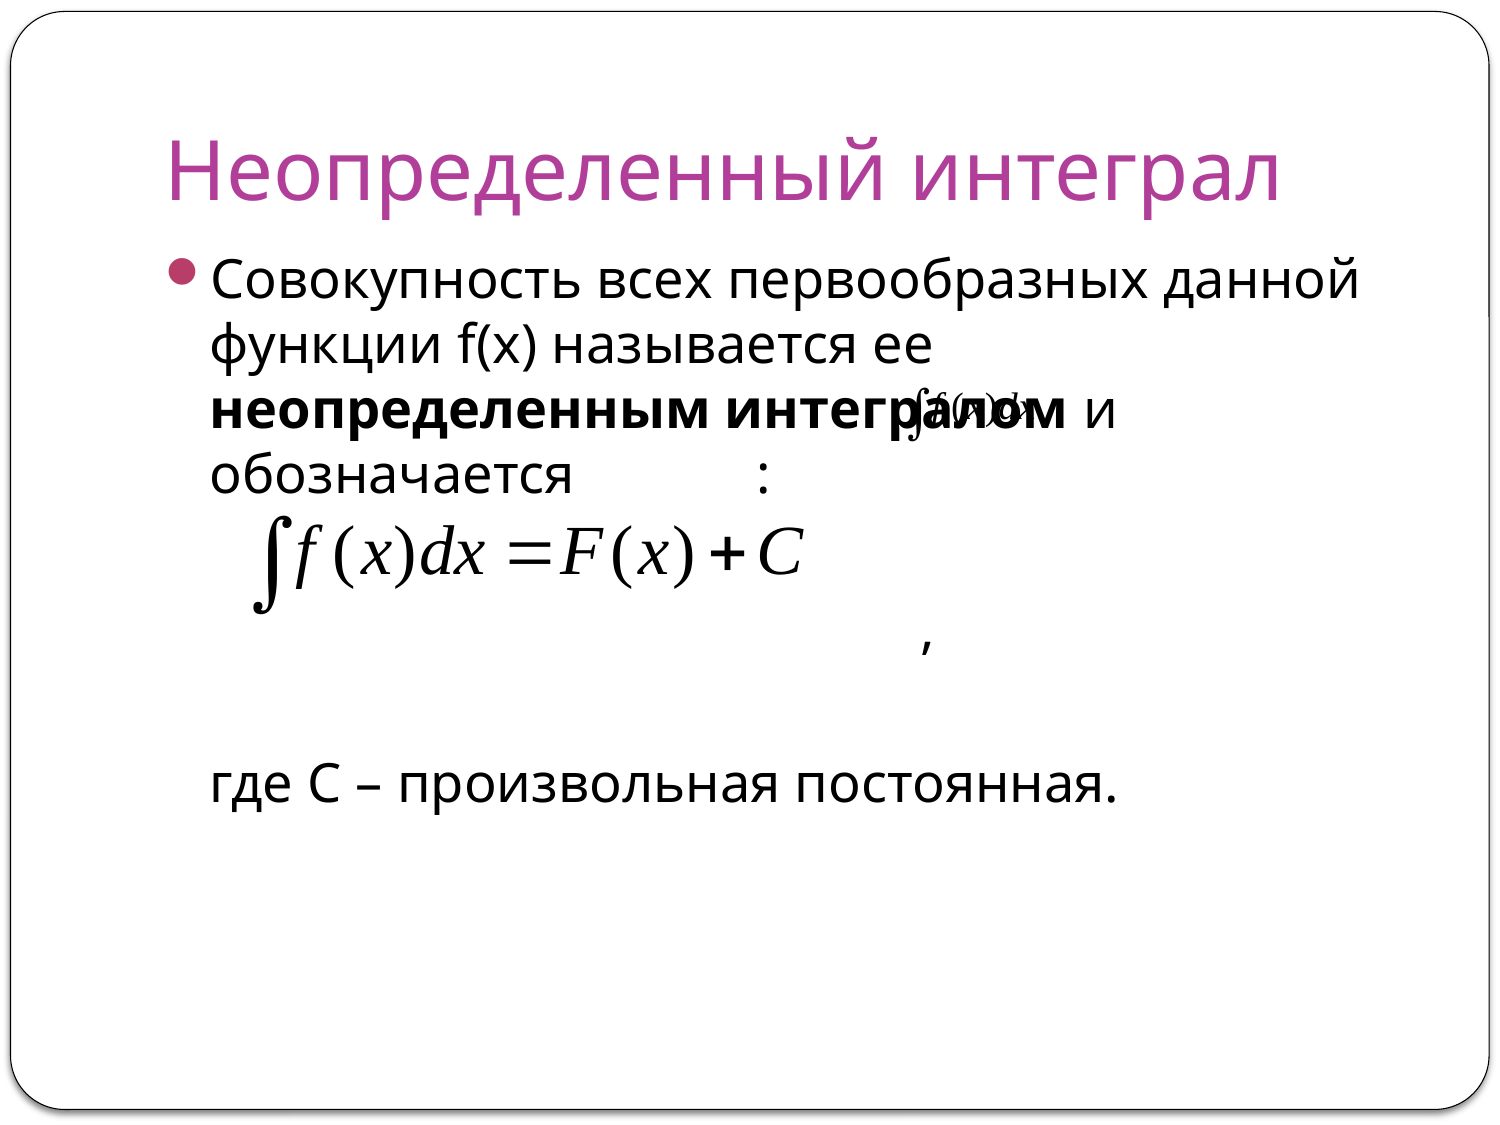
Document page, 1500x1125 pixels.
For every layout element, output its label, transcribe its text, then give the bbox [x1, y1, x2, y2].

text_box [895, 374, 1044, 446]
list Совокупность всех первообразных данной функции f(x) называется ее неопределенным интегралом и обозначается : , где C – произвольная постоянная. [150, 237, 1425, 988]
title Неопределенный интеграл [150, 45, 1425, 233]
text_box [230, 491, 818, 622]
